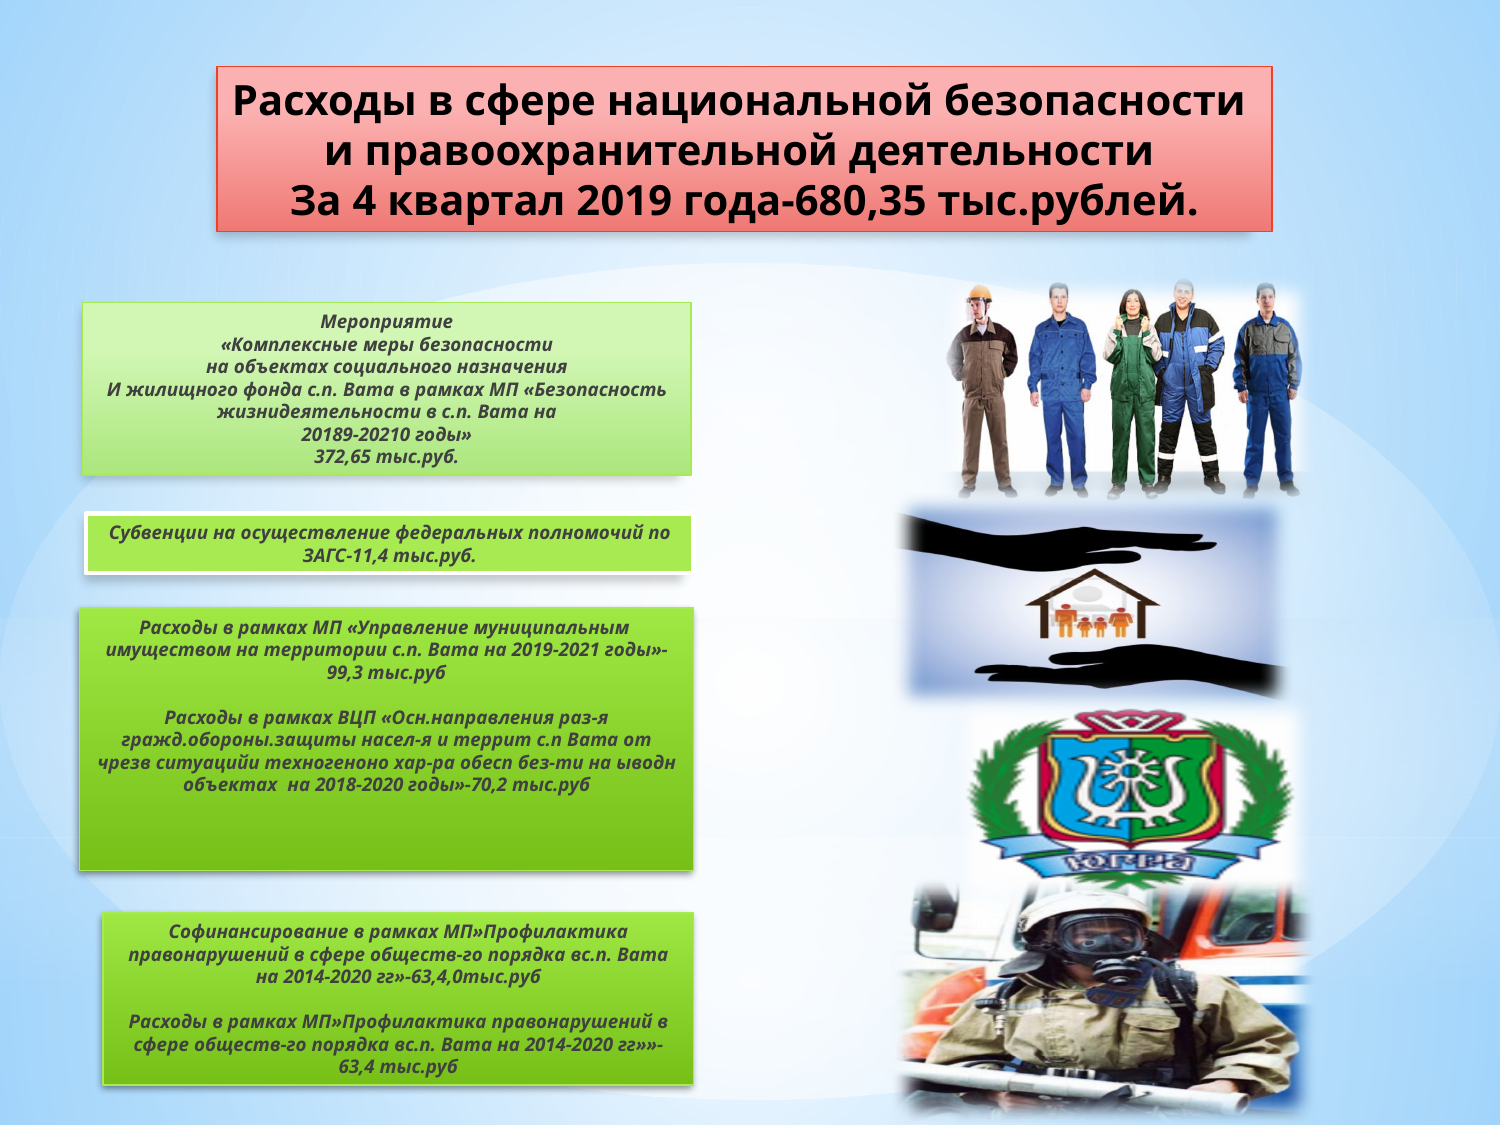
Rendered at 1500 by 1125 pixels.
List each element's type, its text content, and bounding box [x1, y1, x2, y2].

text_box Расходы в рамках МП «Управление муниципальным имуществом на территории с.п. Вата на 2019-2021 годы»-99,3 тыс.руб Расходы в рамках ВЦП «Осн.направления раз-я гражд.обороны.защиты насел-я и террит с.п Вата от чрезв ситуацийи техногеноно хар-ра обесп без-ти на ыводн объектах на 2018-2020 годы»-70,2 тыс.руб [79, 607, 694, 871]
picture [891, 273, 1318, 1125]
text_box Софинансирование в рамках МП»Профилактика правонарушений в сфере обществ-го порядка вс.п. Вата на 2014-2020 гг»-63,4,0тыс.руб Расходы в рамках МП»Профилактика правонарушений в сфере обществ-го порядка вс.п. Вата на 2014-2020 гг»»-63,4 тыс.руб [102, 912, 694, 1086]
text_box Субвенции на осуществление федеральных полномочий по ЗАГС-11,4 тыс.руб. [84, 511, 696, 575]
text_box Мероприятие «Комплексные меры безопасности на объектах социального назначения И жилищного фонда с.п. Вата в рамках МП «Безопасность жизнидеятельности в с.п. Вата на 20189-20210 годы» 372,65 тыс.руб. [82, 302, 692, 476]
text_box Расходы в сфере национальной безопасности и правоохранительной деятельности За 4 квартал 2019 года-680,35 тыс.рублей. [216, 66, 1273, 232]
